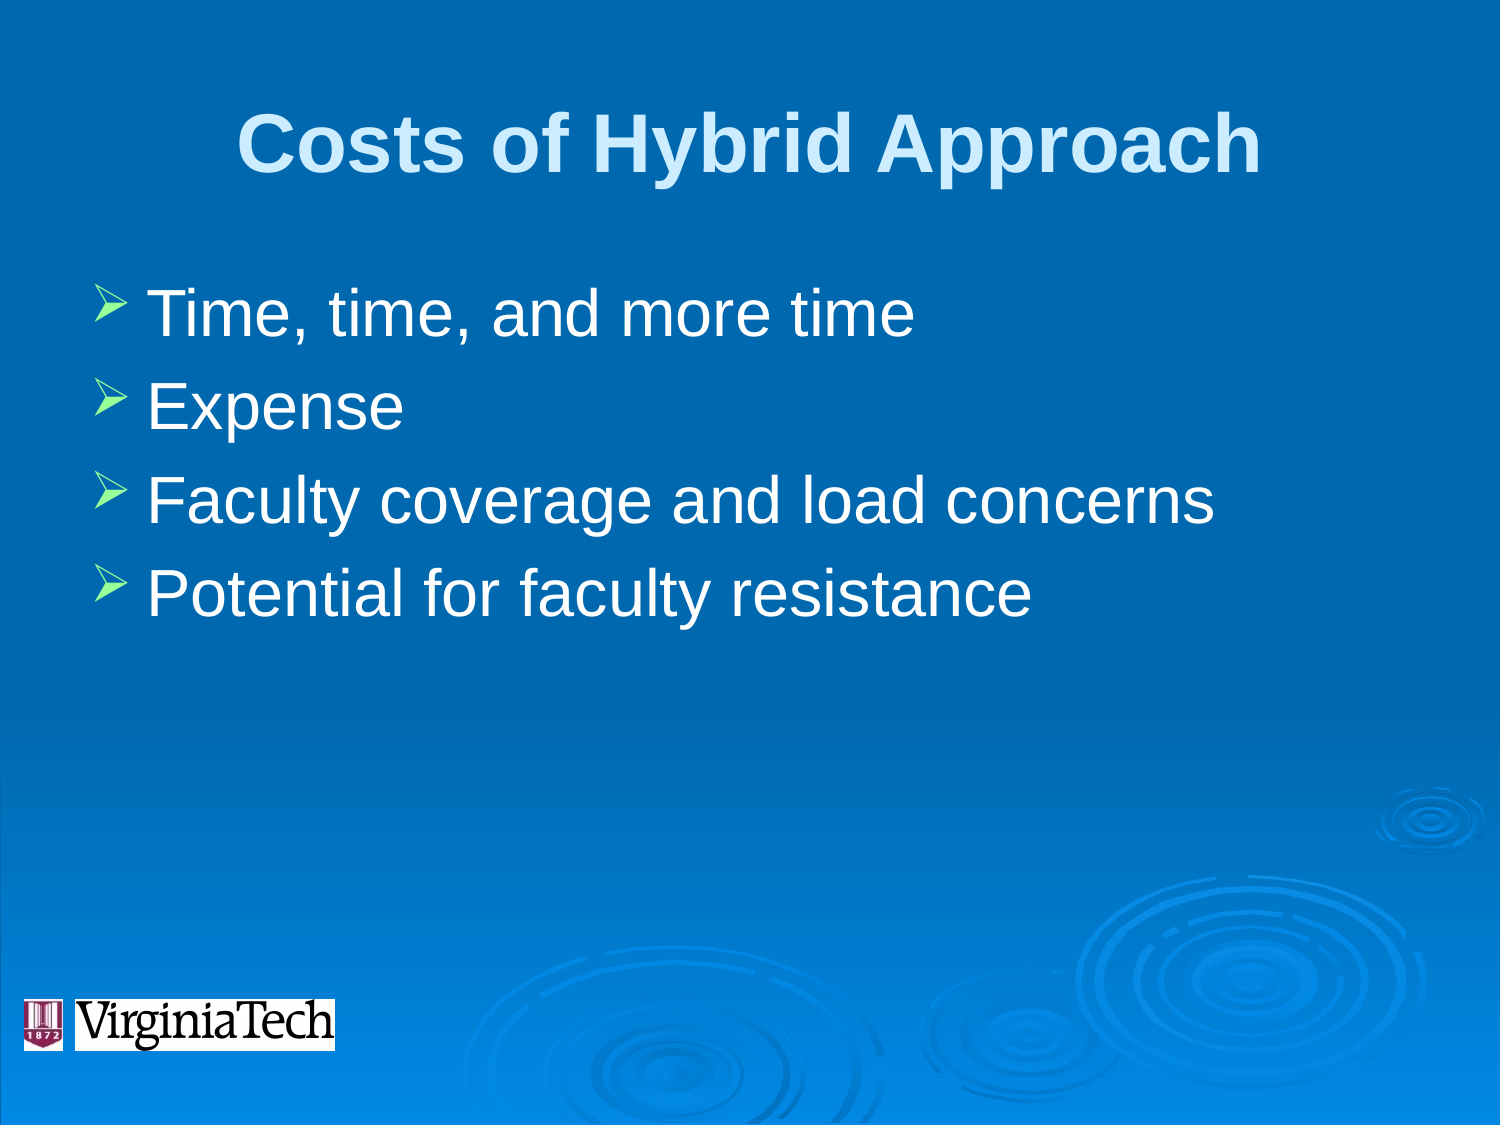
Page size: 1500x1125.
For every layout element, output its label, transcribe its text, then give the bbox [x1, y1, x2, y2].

list Time, time, and more time Expense Faculty coverage and load concerns Potential for faculty resistance [74, 262, 1426, 1006]
picture [24, 999, 63, 1052]
picture [74, 999, 335, 1051]
title Costs of Hybrid Approach [74, 45, 1426, 233]
